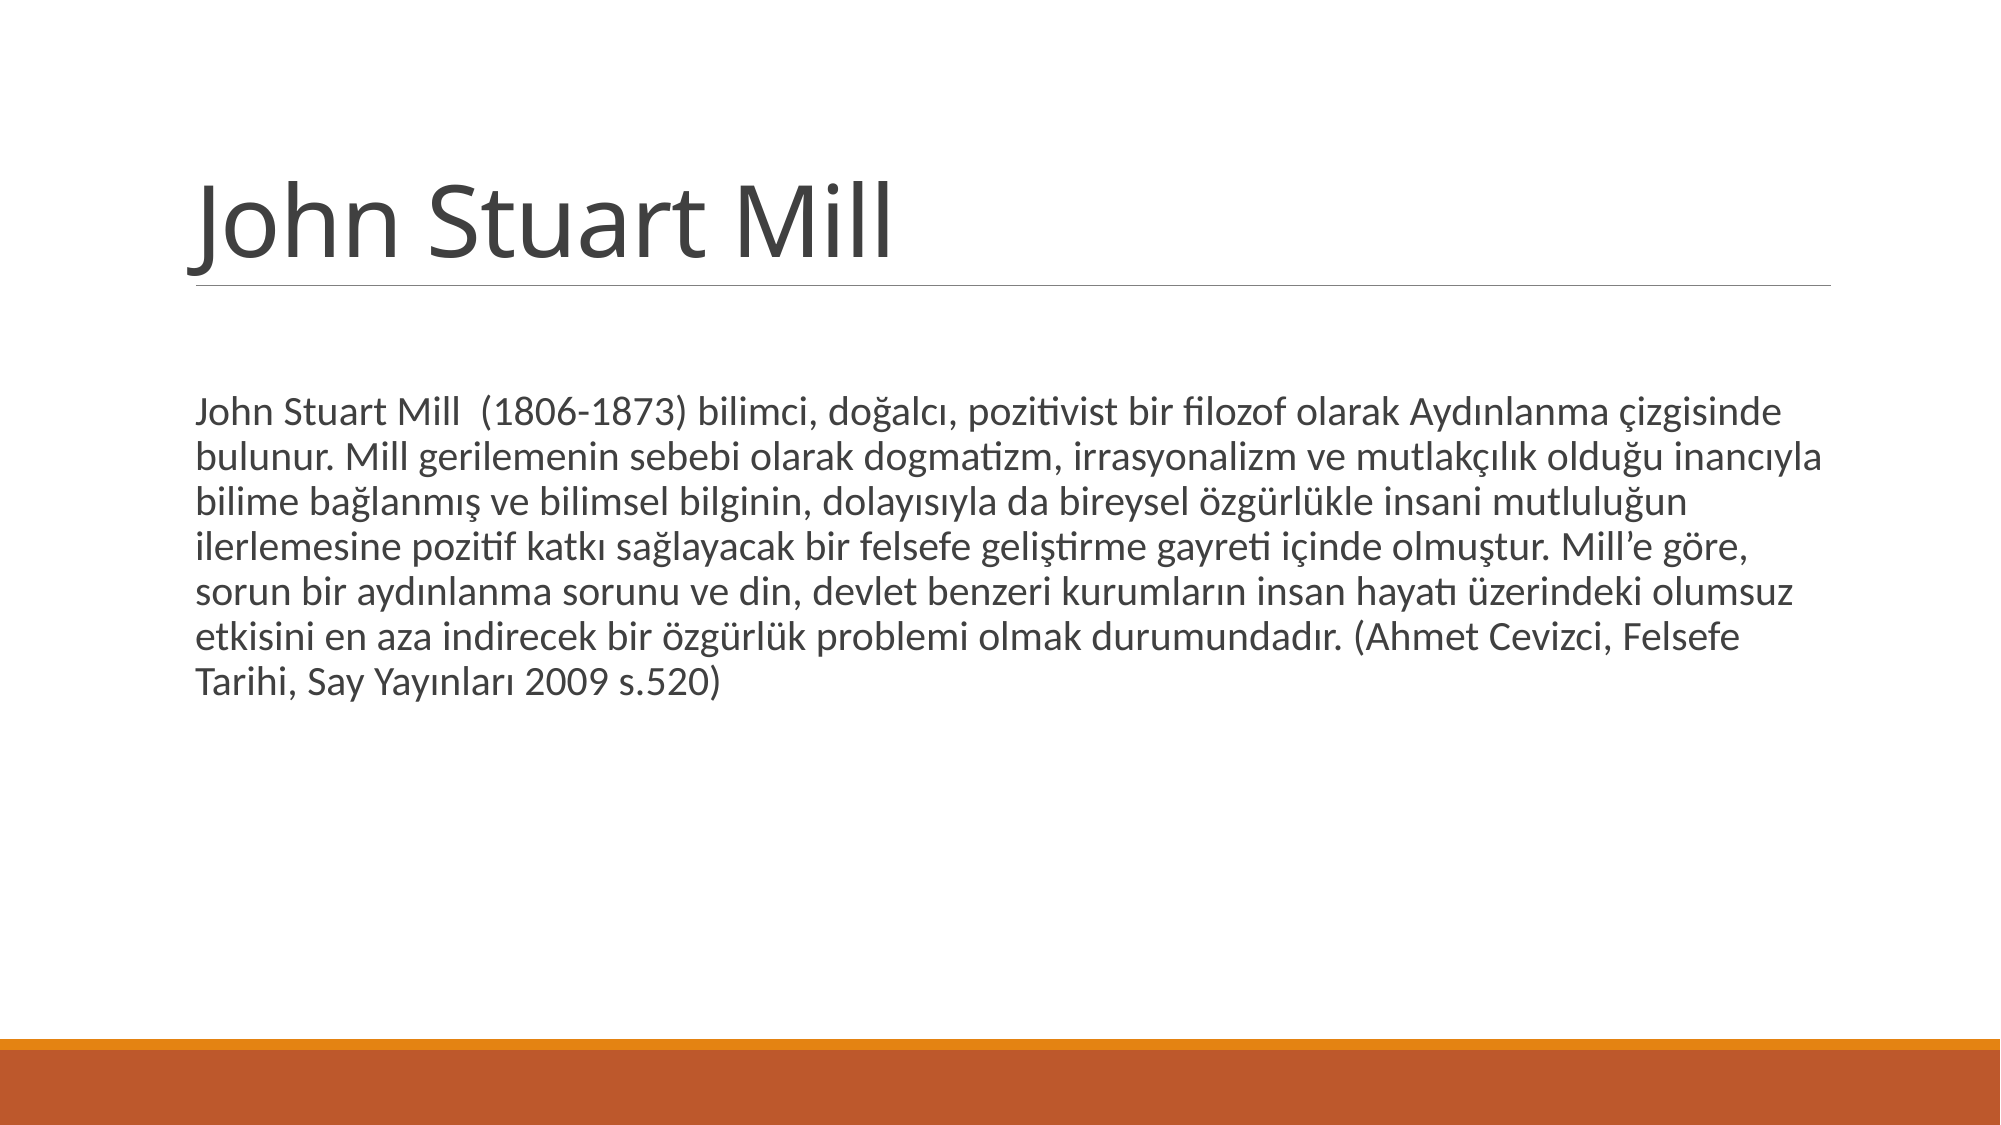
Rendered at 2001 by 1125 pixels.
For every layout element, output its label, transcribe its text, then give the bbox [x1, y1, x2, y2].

title John Stuart Mill [180, 47, 1830, 285]
list John Stuart Mill (1806-1873) bilimci, doğalcı, pozitivist bir filozof olarak Aydınlanma çizgisinde bulunur. Mill gerilemenin sebebi olarak dogmatizm, irrasyonalizm ve mutlakçılık olduğu inancıyla bilime bağlanmış ve bilimsel bilginin, dolayısıyla da bireysel özgürlükle insani mutluluğun ilerlemesine pozitif katkı sağlayacak bir felsefe geliştirme gayreti içinde olmuştur. Mill’e göre, sorun bir aydınlanma sorunu ve din, devlet benzeri kurumların insan hayatı üzerindeki olumsuz etkisini en aza indirecek bir özgürlük problemi olmak durumundadır. (Ahmet Cevizci, Felsefe Tarihi, Say Yayınları 2009 s.520) [180, 302, 1830, 963]
